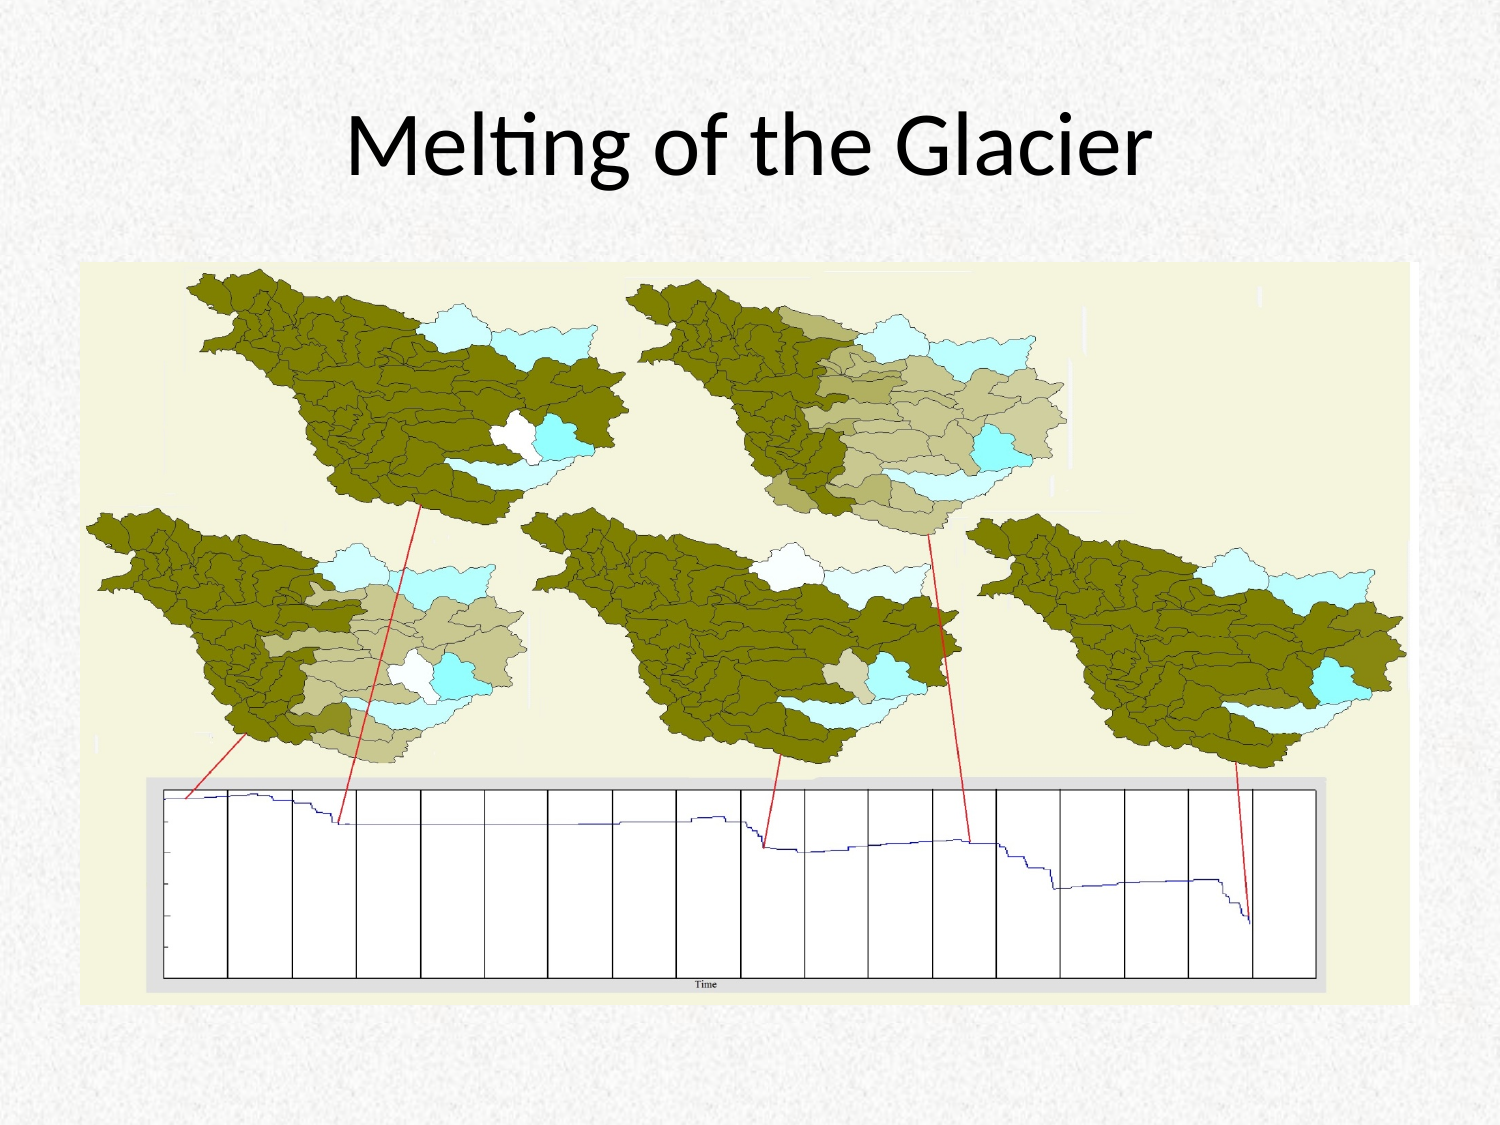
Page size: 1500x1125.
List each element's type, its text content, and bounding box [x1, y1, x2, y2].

title Melting of the Glacier [75, 45, 1425, 233]
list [80, 262, 1419, 1005]
